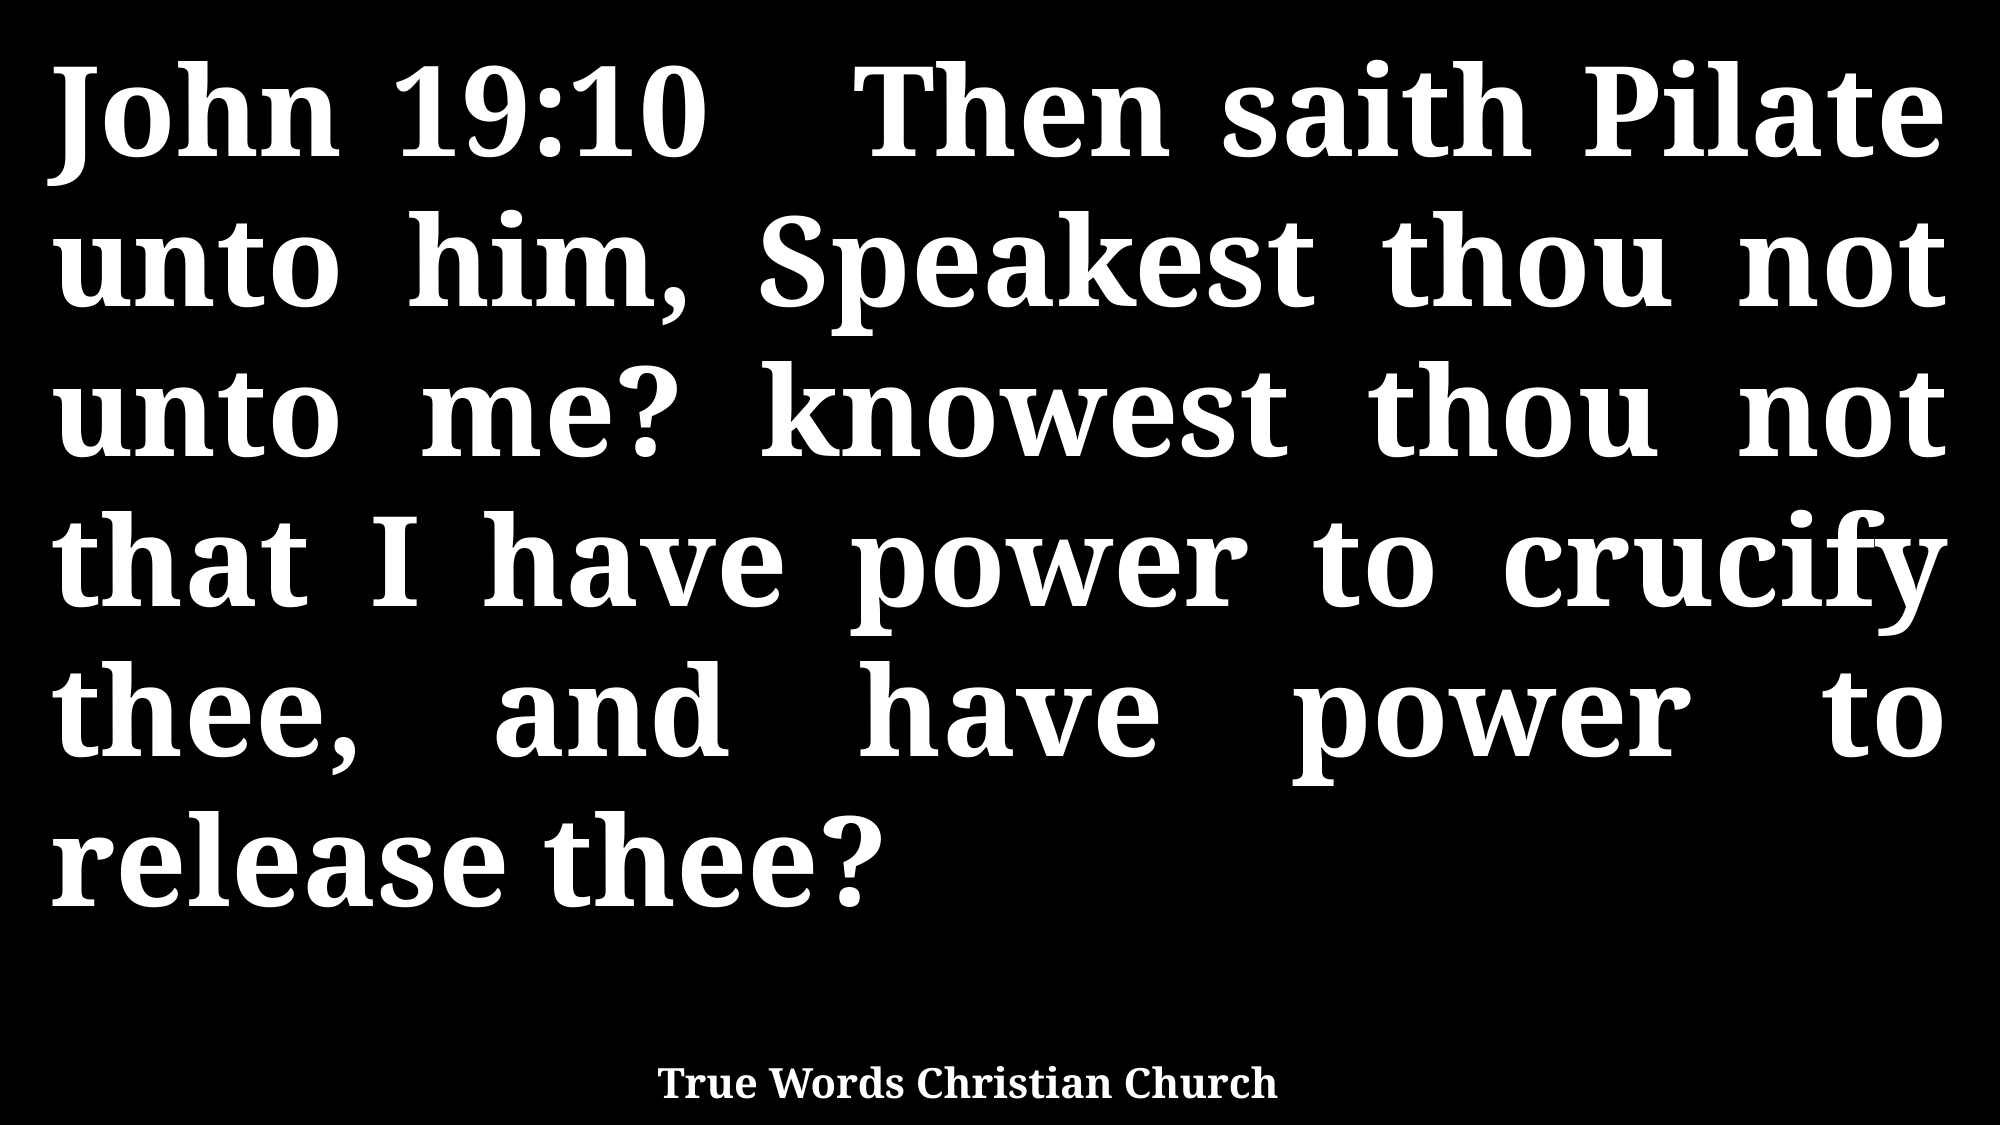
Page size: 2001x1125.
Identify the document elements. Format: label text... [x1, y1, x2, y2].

text_box True Words Christian Church [642, 1049, 1294, 1114]
text_box John 19:10 Then saith Pilate unto him, Speakest thou not unto me? knowest thou not that I have power to crucify thee, and have power to release thee? [35, 24, 1965, 939]
